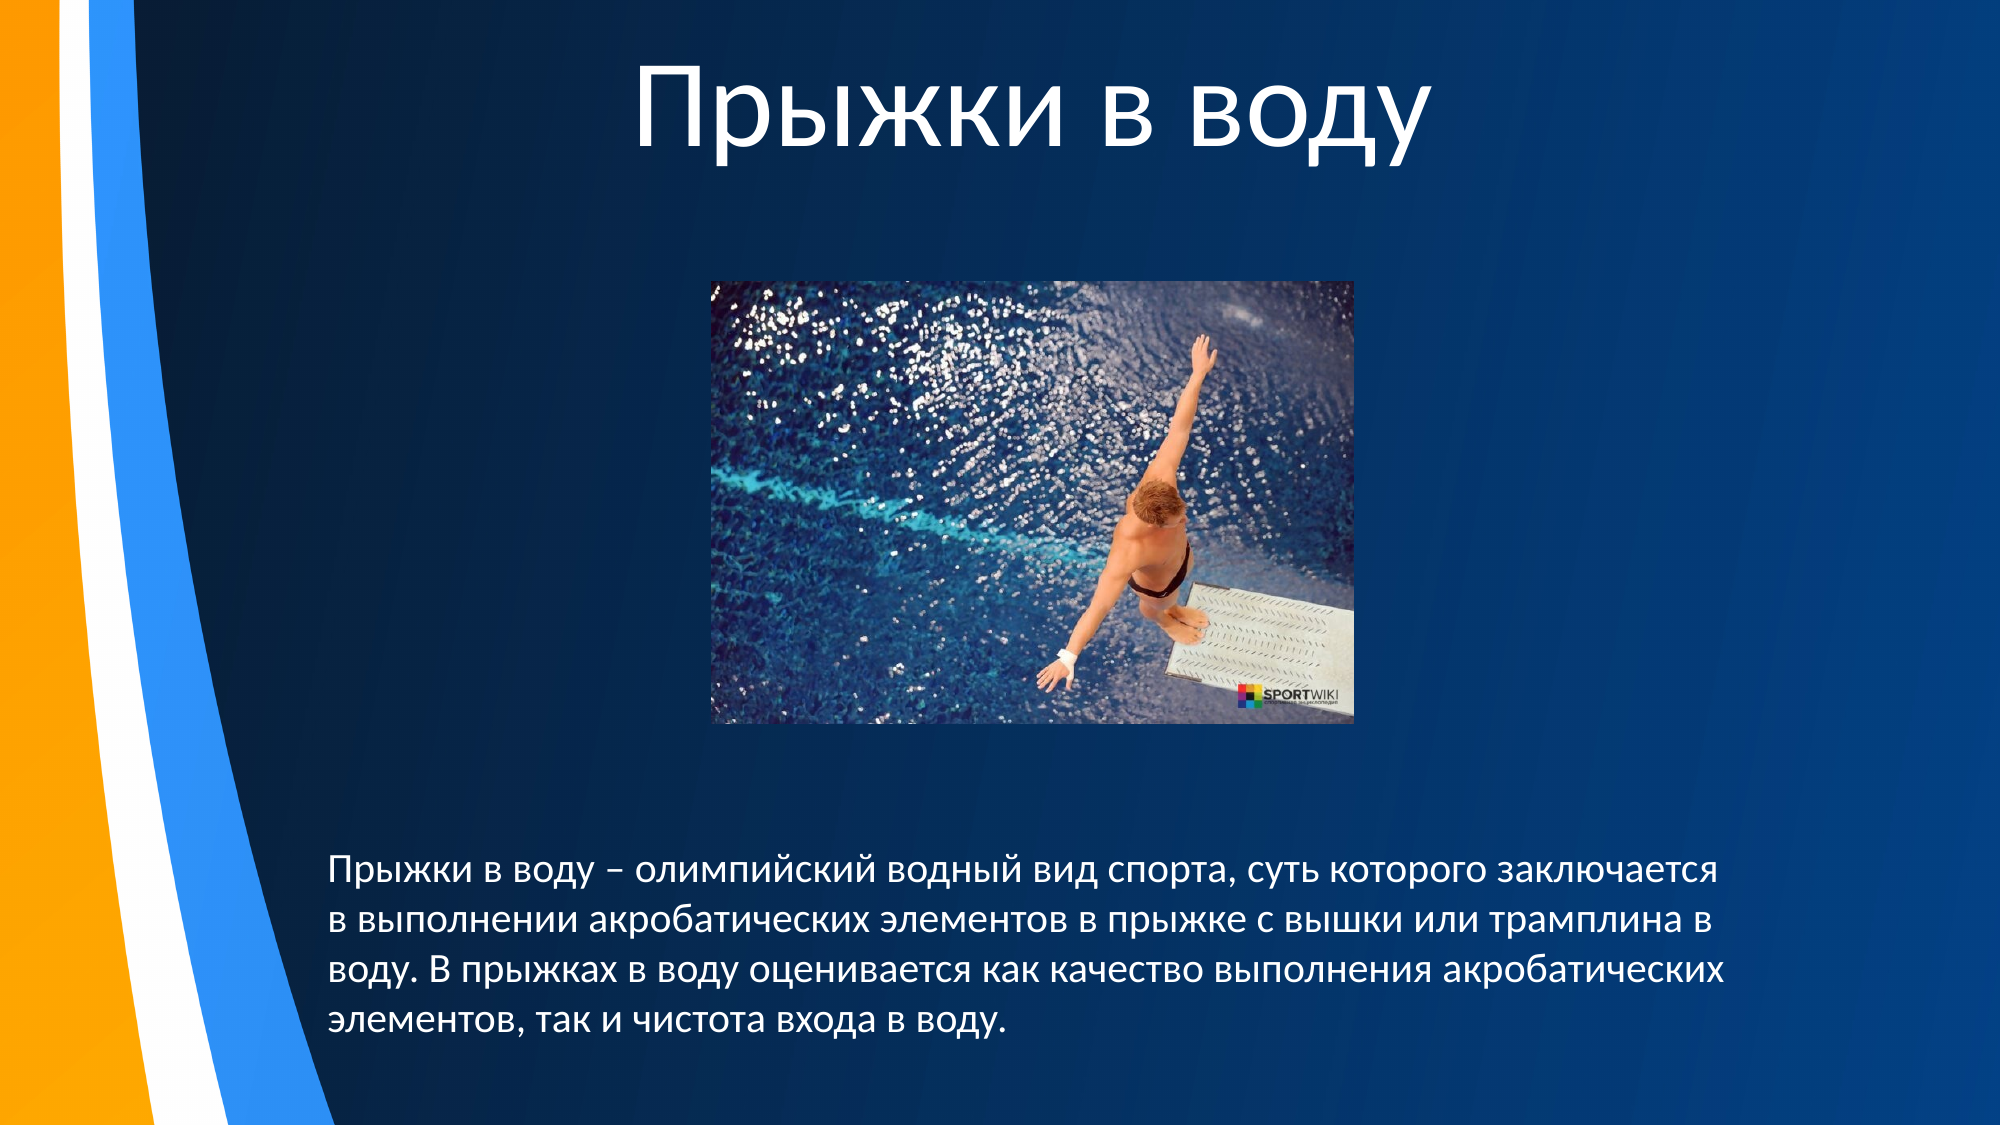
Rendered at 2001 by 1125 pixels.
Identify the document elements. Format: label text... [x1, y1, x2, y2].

text_box Прыжки в воду [399, 14, 1665, 180]
text_box Прыжки в воду – олимпийский водный вид спорта, суть которого заключается в выполнении акробатических элементов в прыжке с вышки или трамплина в воду. В прыжках в воду оценивается как качество выполнения акробатических элементов, так и чистота входа в воду. [312, 833, 1753, 1049]
picture [0, 0, 2000, 1125]
